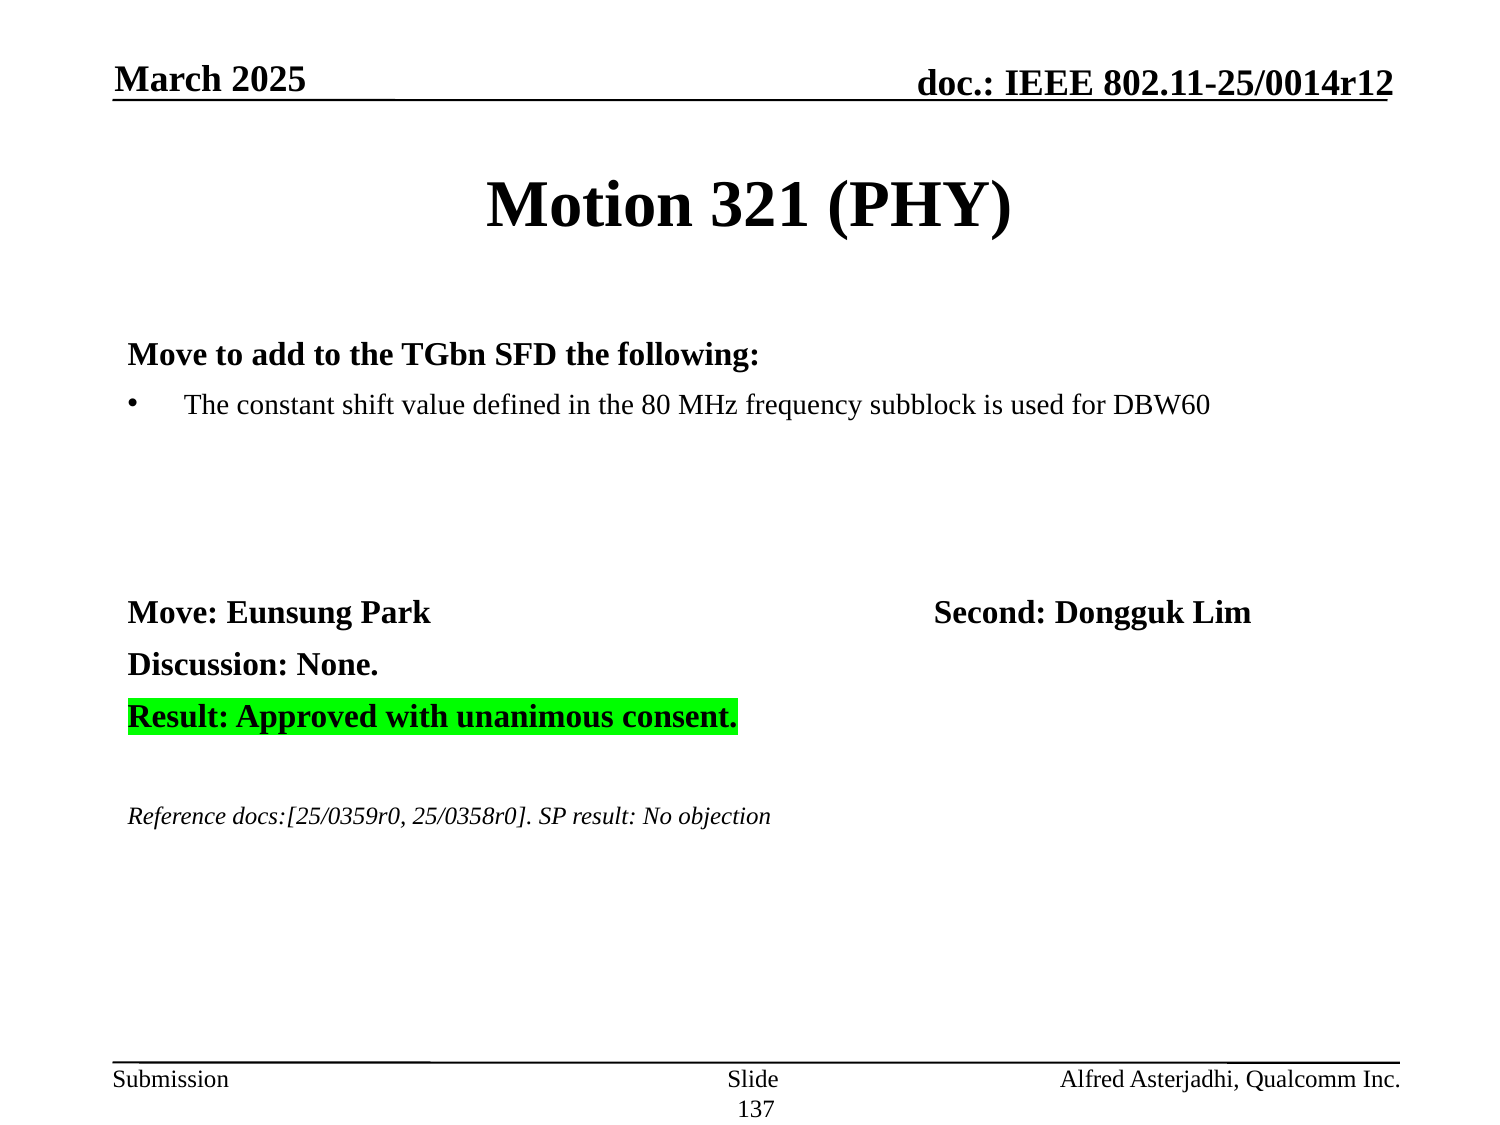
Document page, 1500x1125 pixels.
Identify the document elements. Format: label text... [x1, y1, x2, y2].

slide_number Slide 137 [712, 1061, 800, 1123]
list Move to add to the TGbn SFD the following: The constant shift value defined in the 80 MHz frequency subblock is used for DBW60 Move: Eunsung Park Second: Dongguk Lim Discussion: None. Result: Approved with unanimous consent. Reference docs:[25/0359r0, 25/0358r0]. SP result: No objection [112, 324, 1388, 1000]
title Motion 321 (PHY) [112, 112, 1388, 288]
footer Alfred Asterjadhi, Qualcomm Inc. [878, 1061, 1402, 1093]
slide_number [114, 54, 423, 100]
